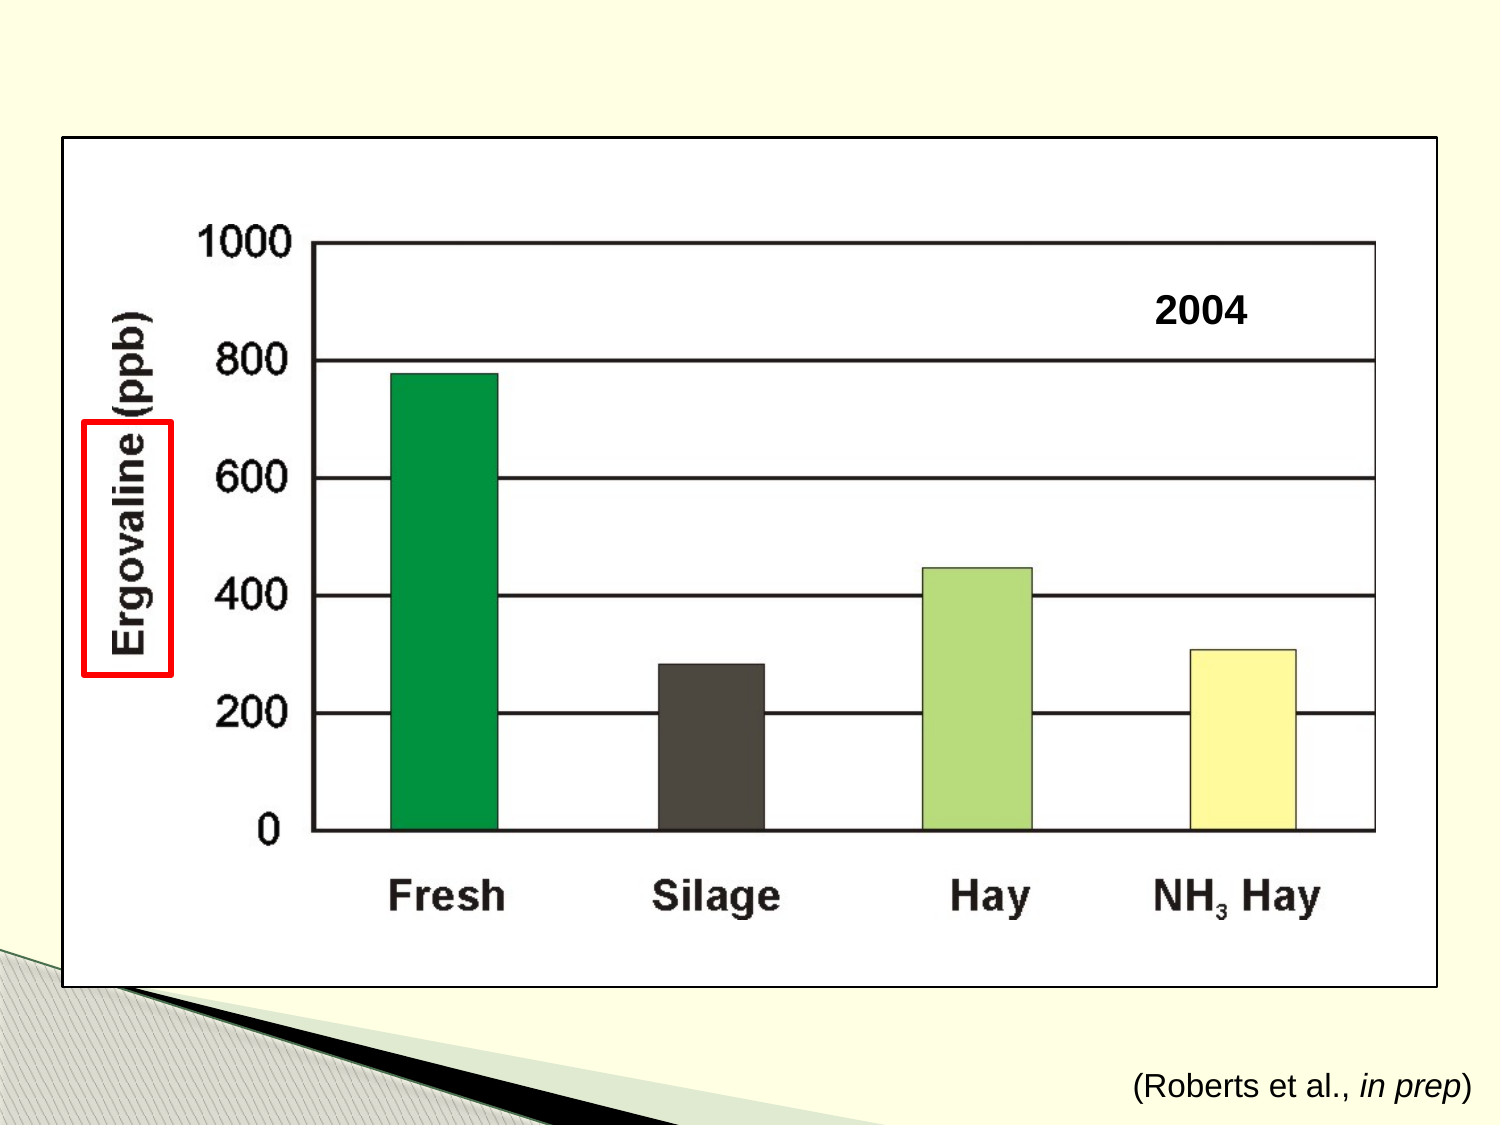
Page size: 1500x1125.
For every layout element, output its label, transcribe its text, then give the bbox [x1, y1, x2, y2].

text_box [79, 418, 106, 679]
text_box (Roberts et al., in prep) [1077, 1057, 1488, 1112]
text_box [58, 133, 1442, 992]
picture [112, 224, 1377, 921]
